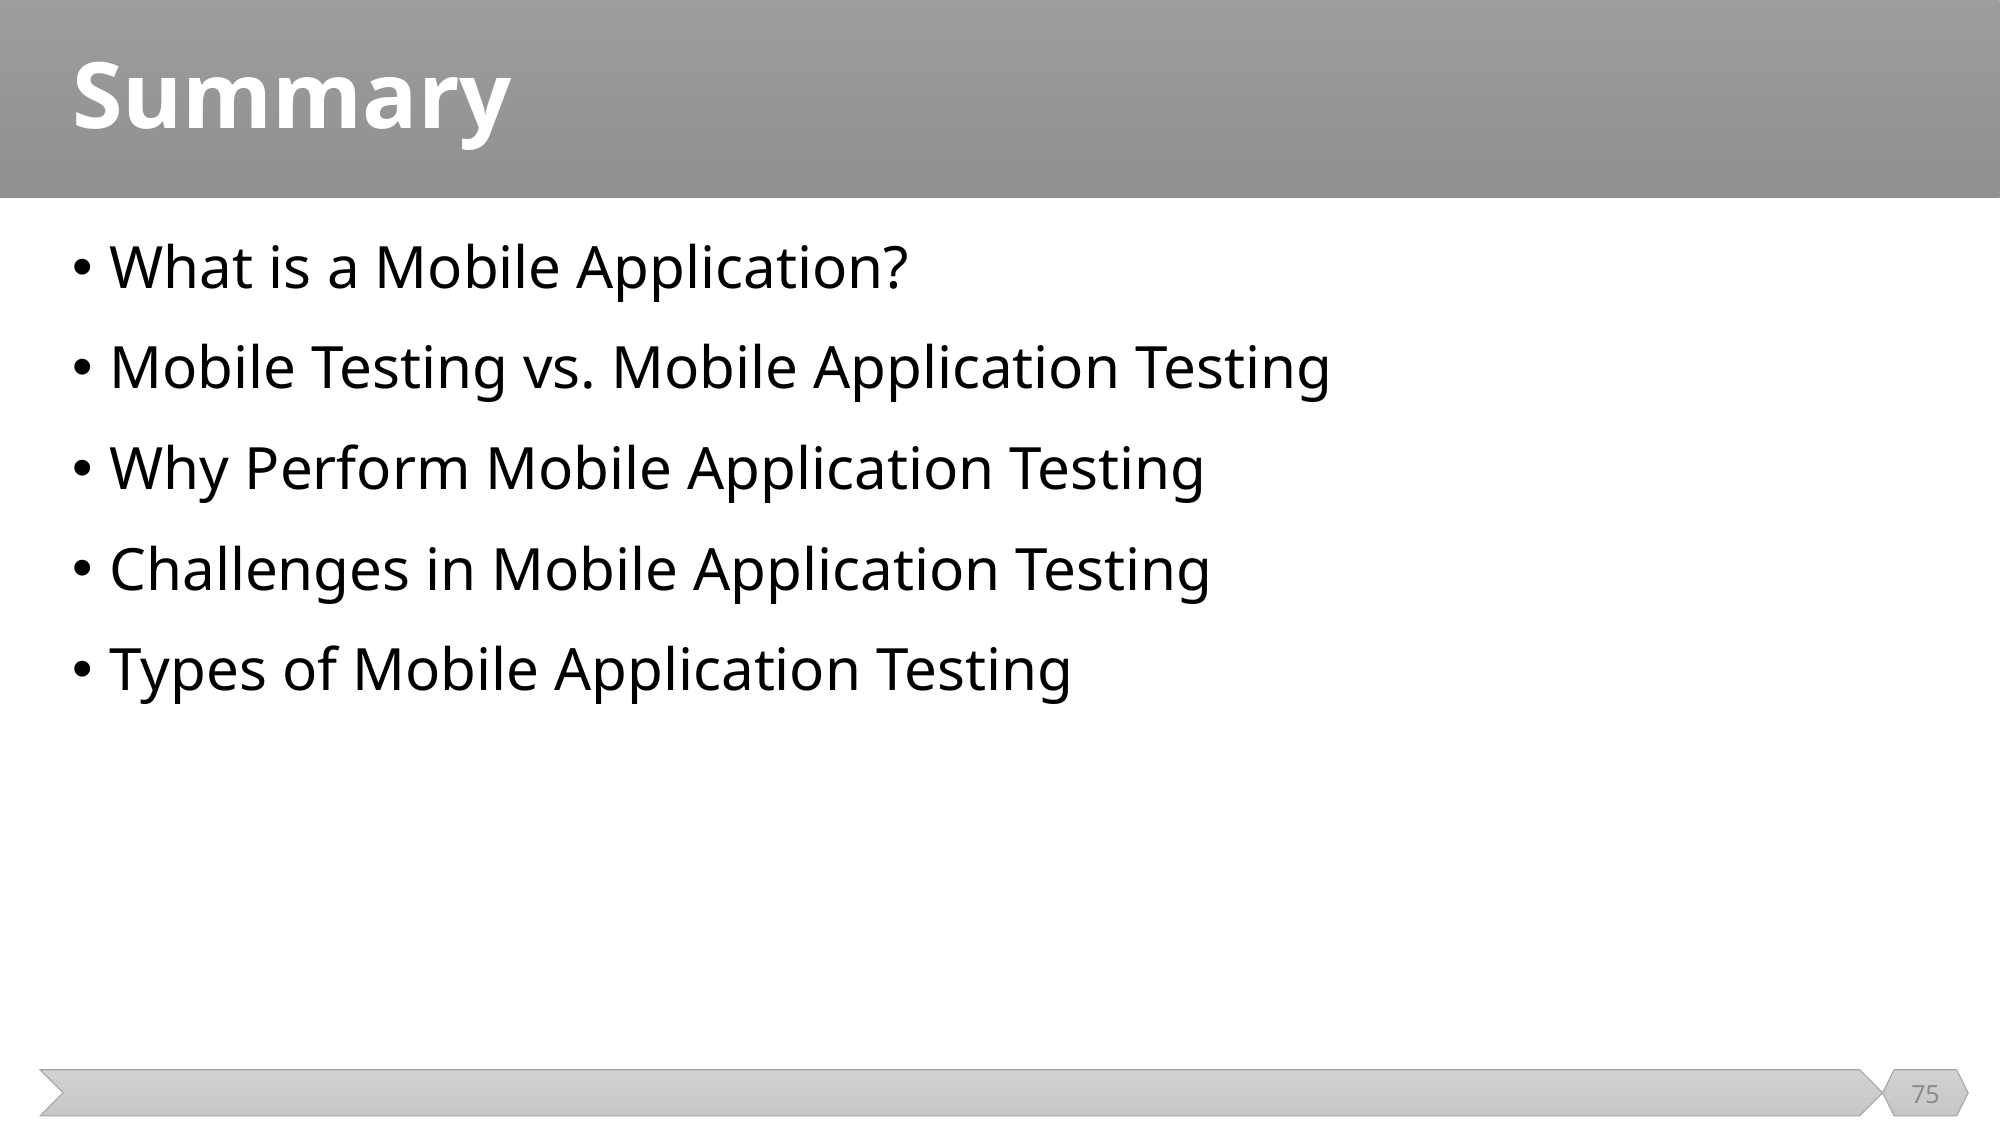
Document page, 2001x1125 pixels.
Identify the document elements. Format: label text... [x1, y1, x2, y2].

title Summary [56, 0, 1969, 199]
slide_number 75 [1882, 1065, 1969, 1125]
list What is a Mobile Application? Mobile Testing vs. Mobile Application Testing Why Perform Mobile Application Testing Challenges in Mobile Application Testing Types of Mobile Application Testing [56, 230, 1969, 1010]
